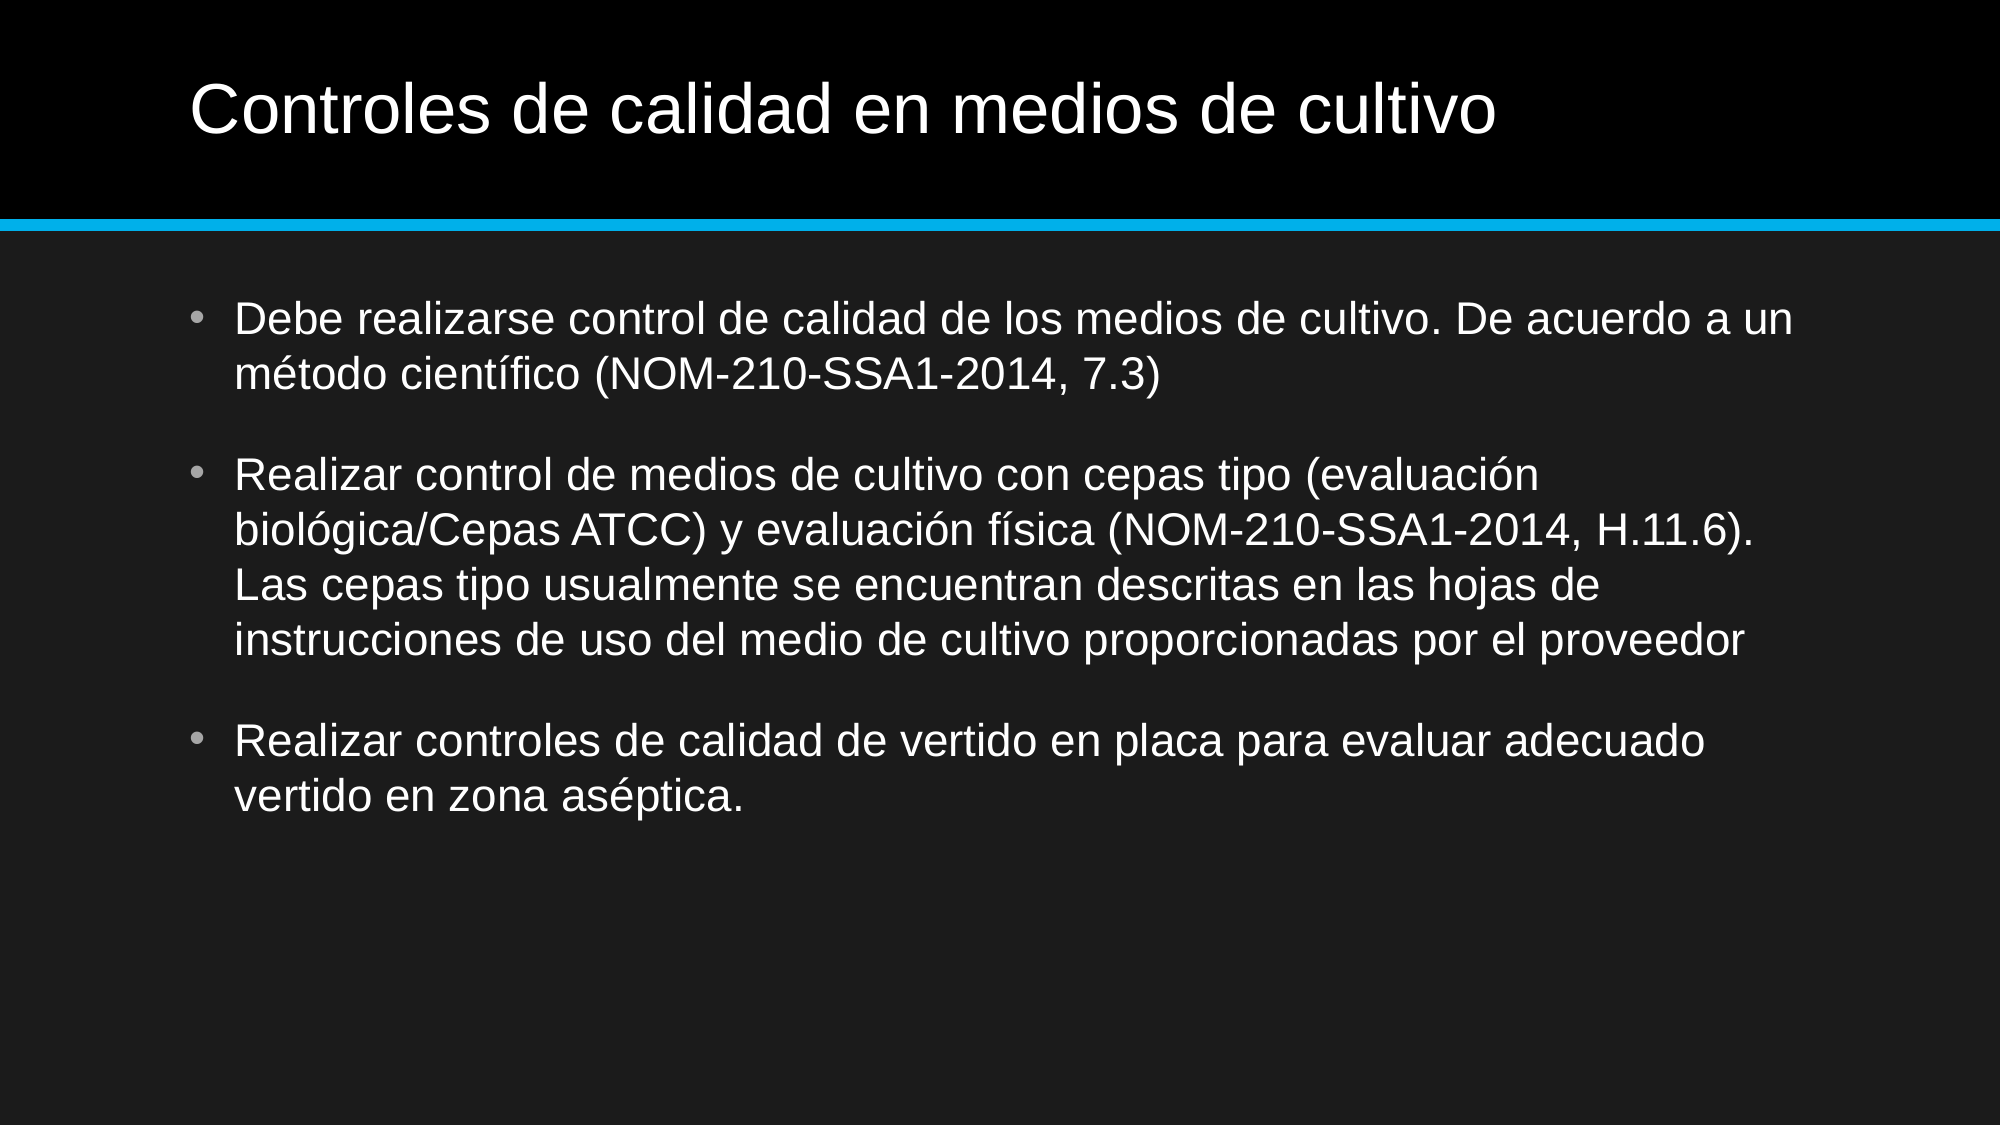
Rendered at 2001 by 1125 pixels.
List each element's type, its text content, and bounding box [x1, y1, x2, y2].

title Controles de calidad en medios de cultivo [174, 20, 1825, 201]
list Debe realizarse control de calidad de los medios de cultivo. De acuerdo a un método científico (NOM-210-SSA1-2014, 7.3) Realizar control de medios de cultivo con cepas tipo (evaluación biológica/Cepas ATCC) y evaluación física (NOM-210-SSA1-2014, H.11.6). Las cepas tipo usualmente se encuentran descritas en las hojas de instrucciones de uso del medio de cultivo proporcionadas por el proveedor Realizar controles de calidad de vertido en placa para evaluar adecuado vertido en zona aséptica. [174, 281, 1825, 1013]
